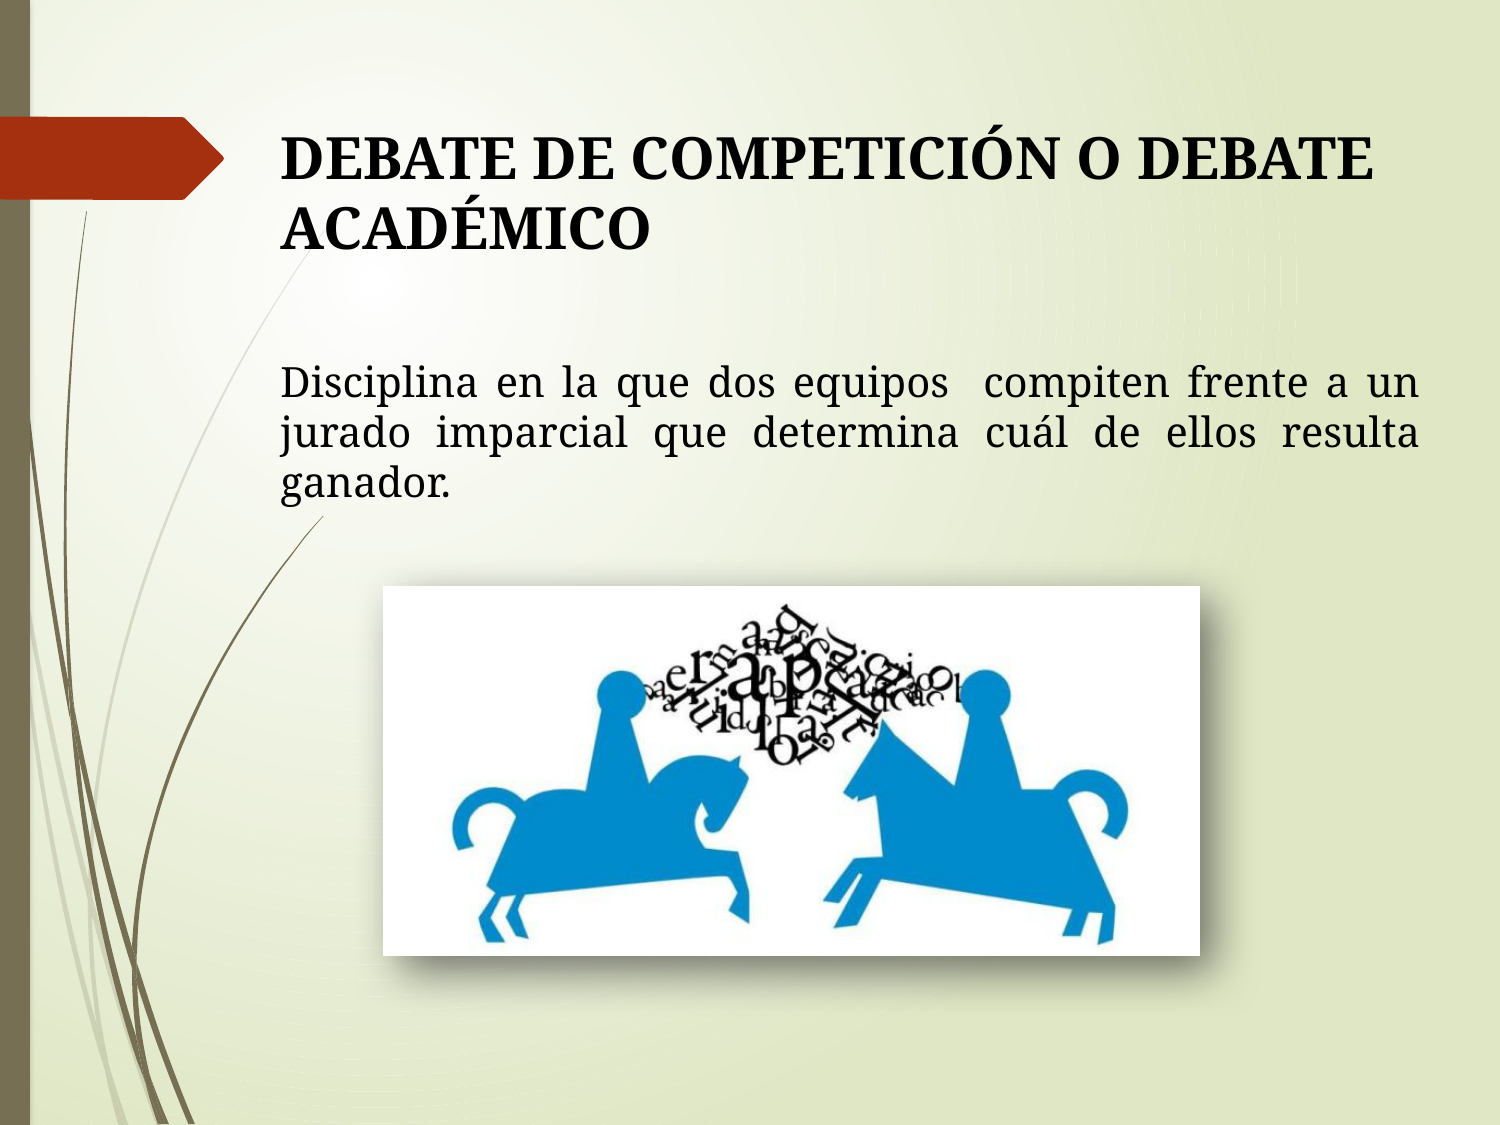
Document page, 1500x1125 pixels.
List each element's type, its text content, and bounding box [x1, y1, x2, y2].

picture [383, 585, 1200, 957]
text_box DEBATE DE COMPETICIÓN O DEBATE ACADÉMICO Disciplina en la que dos equipos compiten frente a un jurado imparcial que determina cuál de ellos resulta ganador. [265, 113, 1435, 864]
